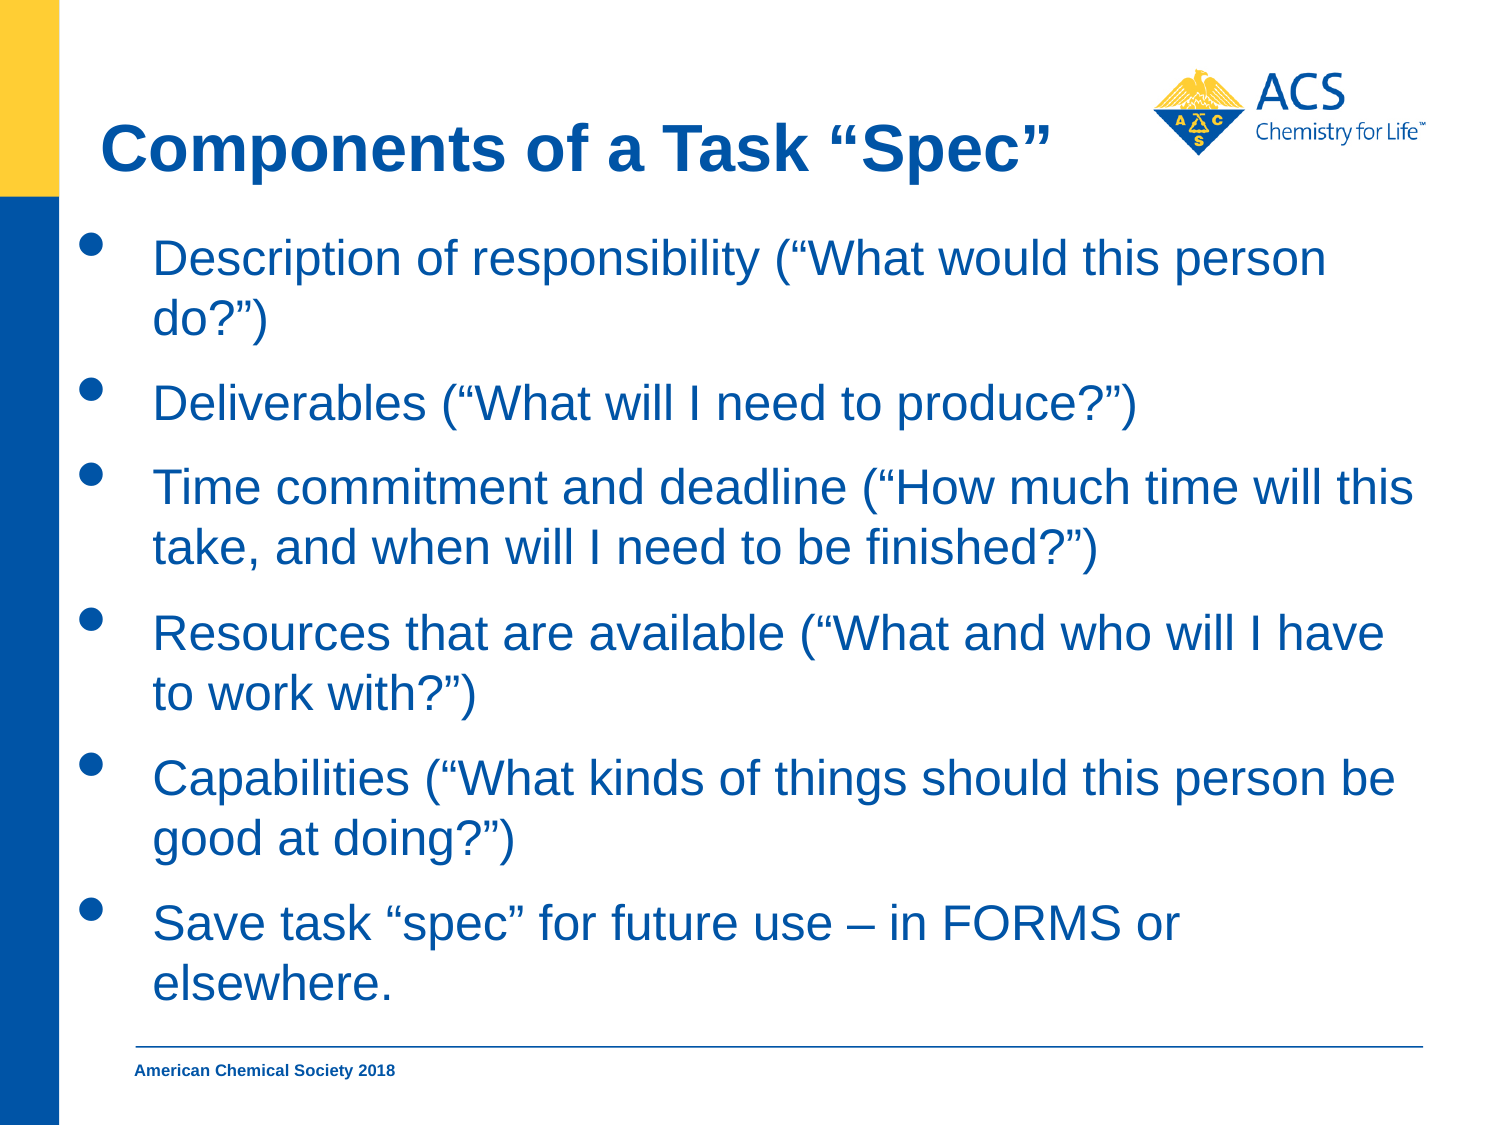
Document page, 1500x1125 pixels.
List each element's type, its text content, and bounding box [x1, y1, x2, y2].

footer American Chemical Society 2018 [134, 1060, 610, 1106]
title Components of a Task “Spec” [100, 30, 1200, 187]
picture [1200, 66, 1428, 158]
list Description of responsibility (“What would this person do?”) Deliverables (“What will I need to produce?”) Time commitment and deadline (“How much time will this take, and when will I need to be finished?”) Resources that are available (“What and who will I have to work with?”) Capabilities (“What kinds of things should this person be good at doing?”) Save task “spec” for future use – in FORMS or elsewhere. [76, 224, 1428, 999]
